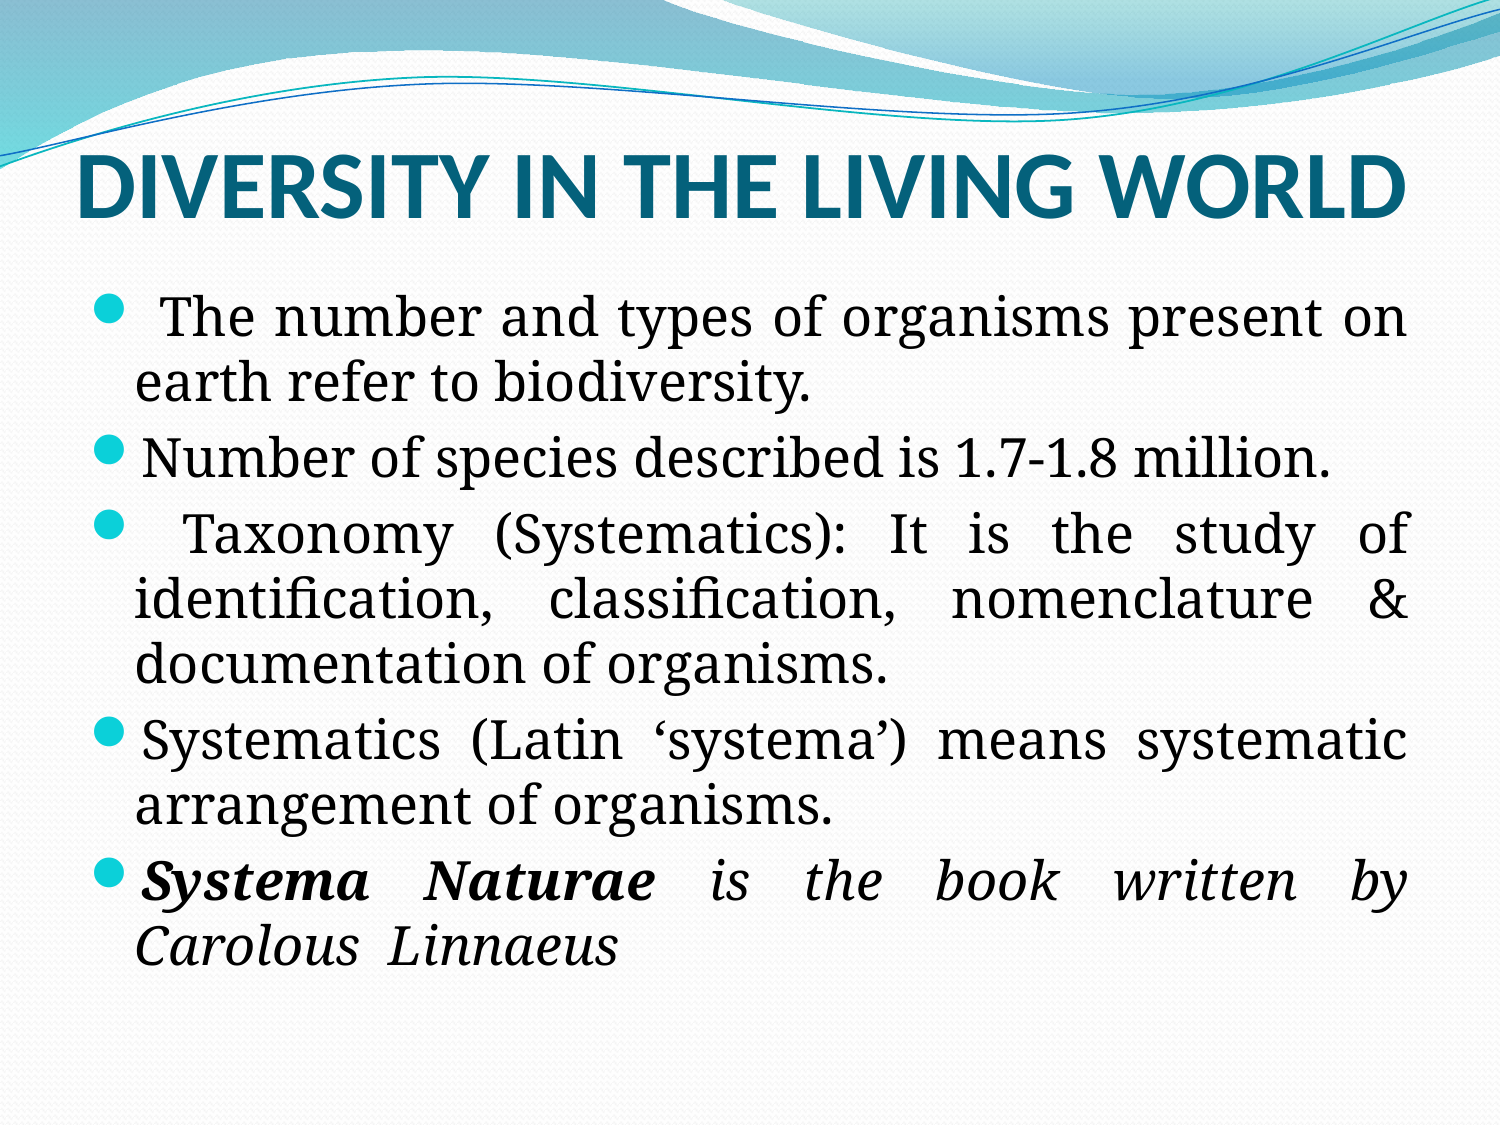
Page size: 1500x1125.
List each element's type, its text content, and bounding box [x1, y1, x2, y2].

title DIVERSITY IN THE LIVING WORLD [75, 112, 1425, 238]
list The number and types of organisms present on earth refer to biodiversity. Number of species described is 1.7-1.8 million. Taxonomy (Systematics): It is the study of identification, classification, nomenclature & documentation of organisms. Systematics (Latin ‘systema’) means systematic arrangement of organisms. Systema Naturae is the book written by Carolous Linnaeus [75, 275, 1425, 995]
